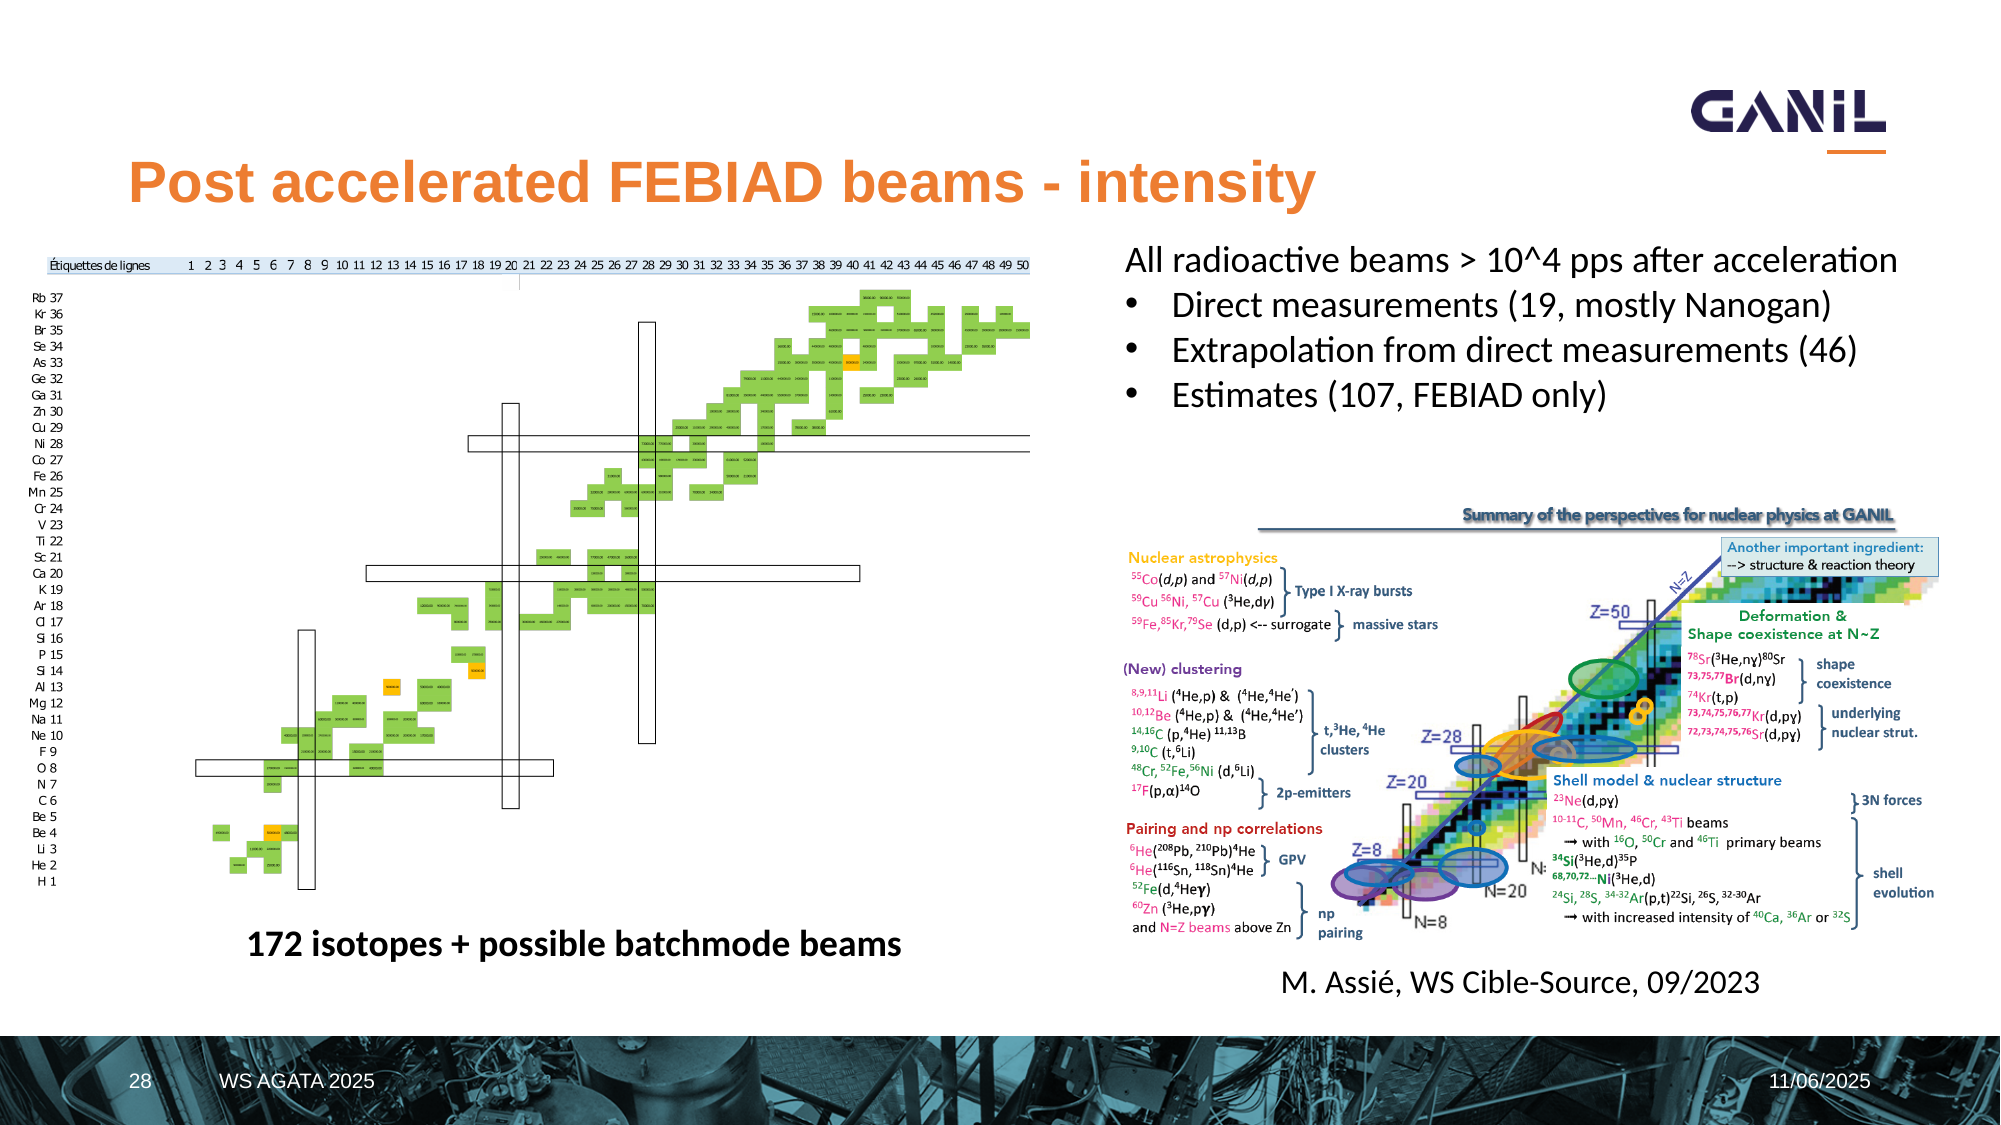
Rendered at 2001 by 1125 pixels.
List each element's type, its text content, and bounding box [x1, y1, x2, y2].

text_box 172 isotopes + possible batchmode beams [231, 911, 918, 972]
picture [1110, 476, 1946, 948]
picture [0, 1036, 114, 1125]
picture [1886, 1036, 2000, 1125]
text_box M. Assié, WS Cible-Source, 09/2023 [1265, 953, 1776, 1008]
footer WS AGATA 2025 [204, 1036, 681, 1125]
slide_number 28 [114, 1036, 197, 1125]
picture [681, 1036, 1590, 1125]
title Post accelerated FEBIAD beams - intensity [114, 90, 1886, 278]
text_box All radioactive beams > 10^4 pps after acceleration Direct measurements (19, mostly Nanogan) Extrapolation from direct measurements (46) Estimates (107, FEBIAD only) [1110, 227, 2000, 423]
picture [197, 1036, 204, 1125]
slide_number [1590, 1036, 1886, 1125]
picture [29, 257, 1030, 890]
